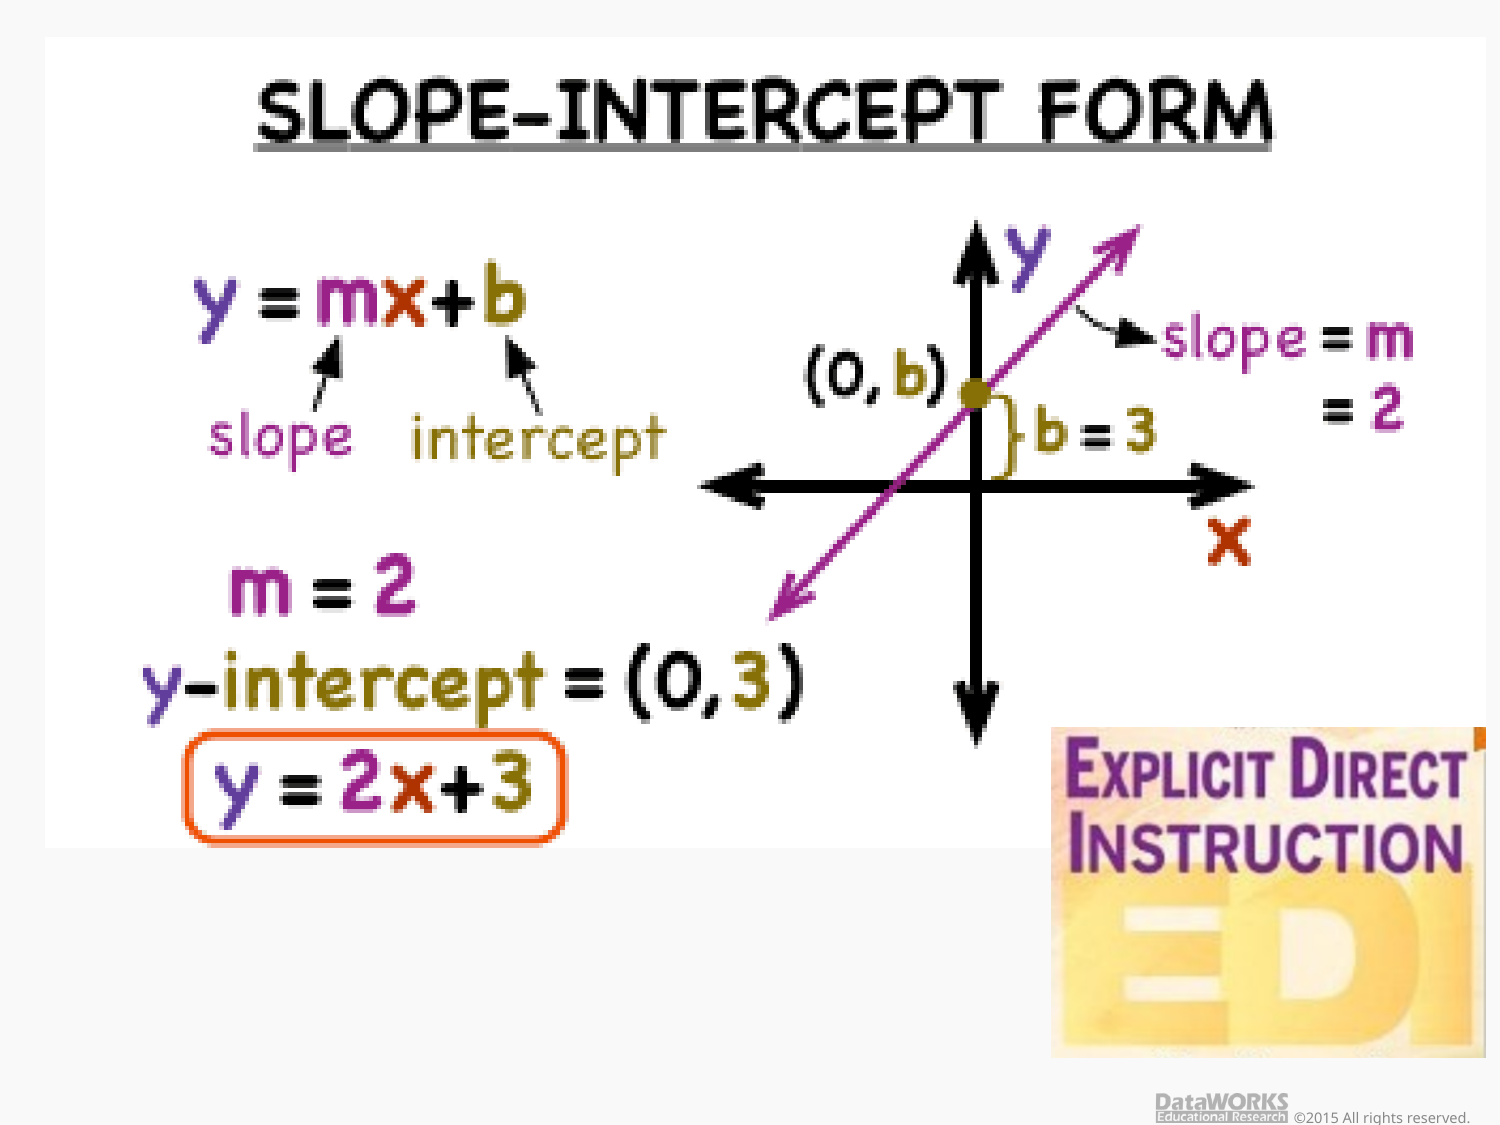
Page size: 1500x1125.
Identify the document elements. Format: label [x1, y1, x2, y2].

picture [44, 37, 1487, 1058]
